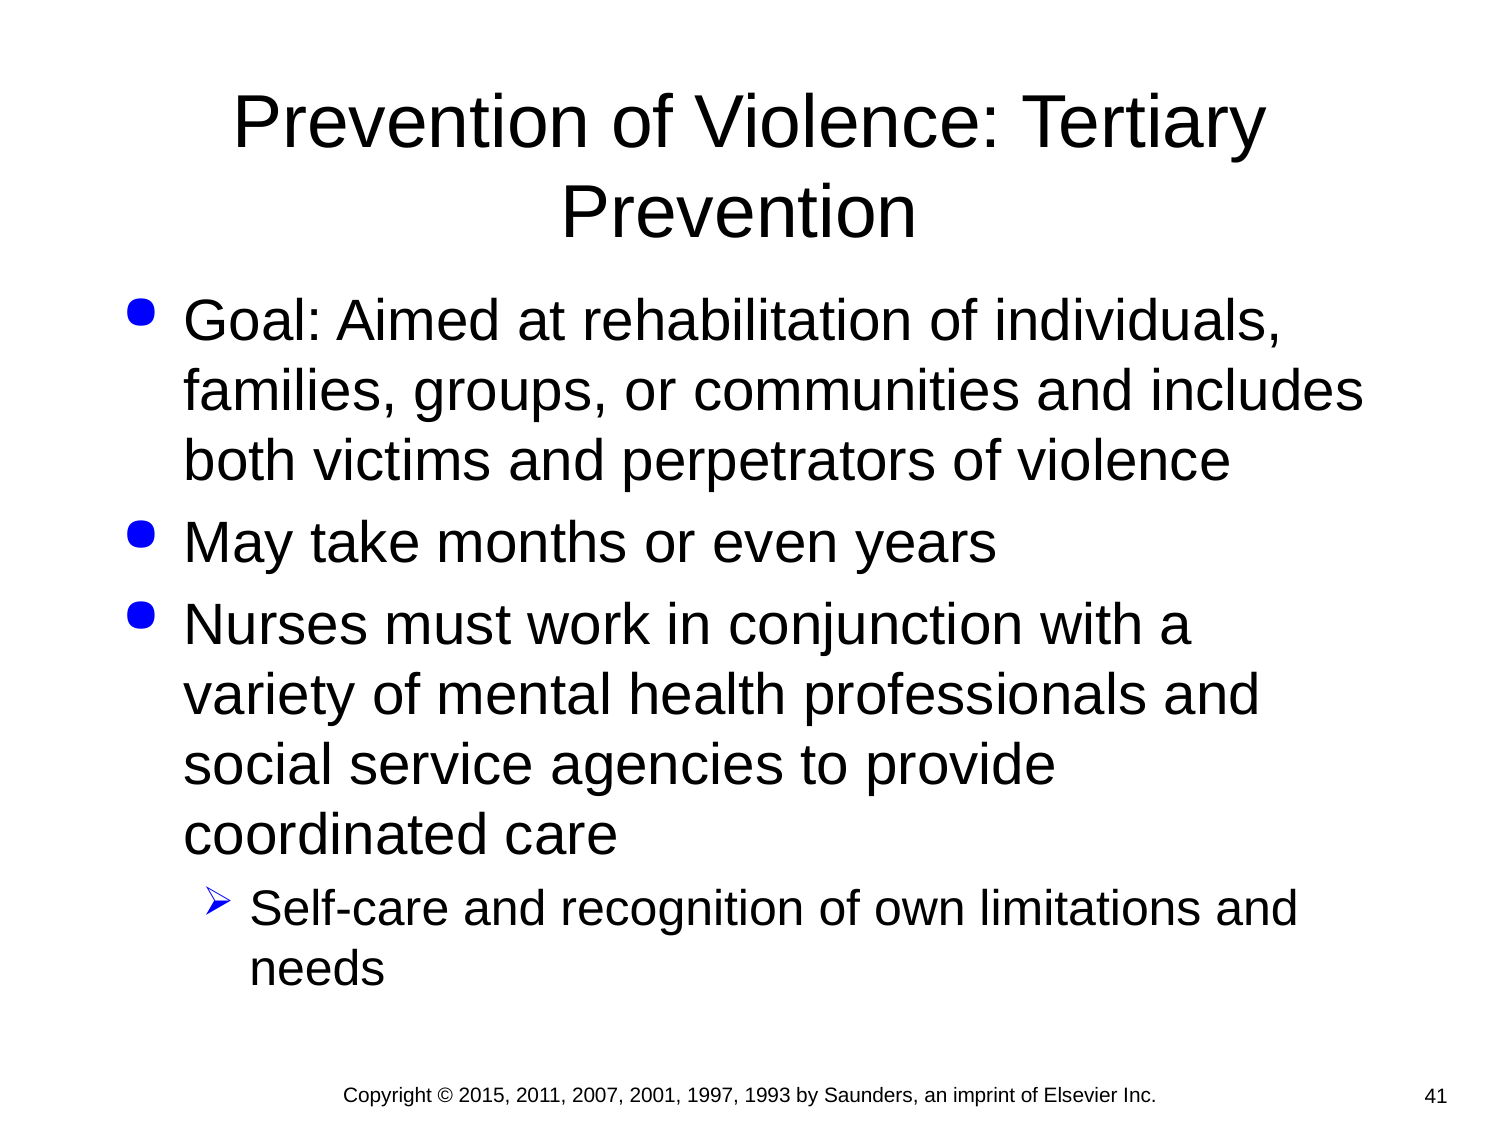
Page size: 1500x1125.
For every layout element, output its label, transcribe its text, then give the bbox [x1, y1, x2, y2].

list Goal: Aimed at rehabilitation of individuals, families, groups, or communities and includes both victims and perpetrators of violence May take months or even years Nurses must work in conjunction with a variety of mental health professionals and social service agencies to provide coordinated care Self-care and recognition of own limitations and needs [112, 275, 1388, 1050]
footer Copyright © 2015, 2011, 2007, 2001, 1997, 1993 by Saunders, an imprint of Elsevier Inc. [187, 1062, 1313, 1125]
slide_number 41 [1362, 1065, 1463, 1125]
title Prevention of Violence: Tertiary Prevention [112, 75, 1388, 250]
